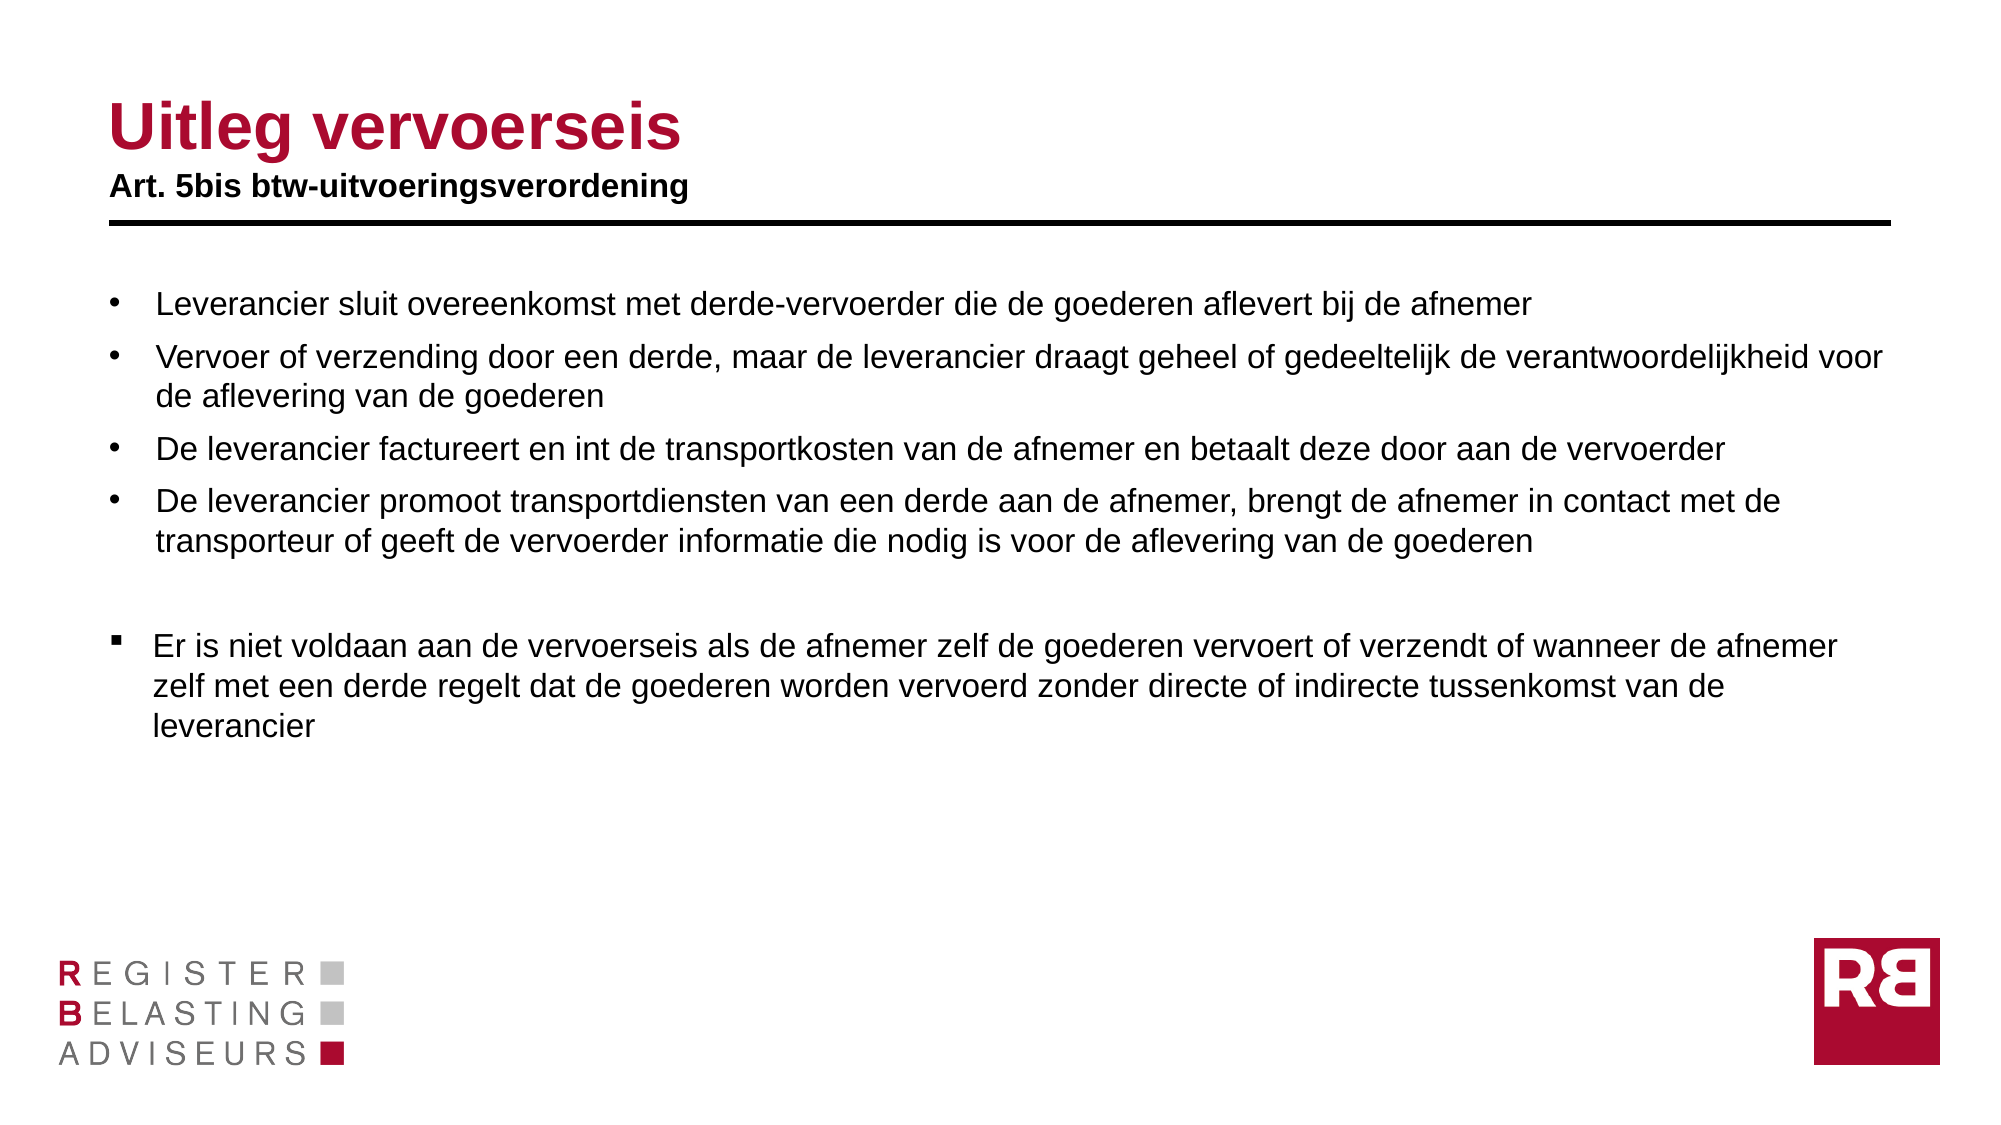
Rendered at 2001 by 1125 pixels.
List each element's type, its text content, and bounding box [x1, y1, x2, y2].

picture [35, 938, 367, 1088]
list Art. 5bis btw-uitvoeringsverordening [108, 164, 1892, 217]
picture [1814, 938, 1940, 1065]
title Uitleg vervoerseis [108, 76, 1892, 164]
list Leverancier sluit overeenkomst met derde-vervoerder die de goederen aflevert bij de afnemer Vervoer of verzending door een derde, maar de leverancier draagt geheel of gedeeltelijk de verantwoordelijkheid voor de aflevering van de goederen De leverancier factureert en int de transportkosten van de afnemer en betaalt deze door aan de vervoerder De leverancier promoot transportdiensten van een derde aan de afnemer, brengt de afnemer in contact met de transporteur of geeft de vervoerder informatie die nodig is voor de aflevering van de goederen Er is niet voldaan aan de vervoerseis als de afnemer zelf de goederen vervoert of verzendt of wanneer de afnemer zelf met een derde regelt dat de goederen worden vervoerd zonder directe of indirecte tussenkomst van de leverancier [108, 282, 1892, 889]
